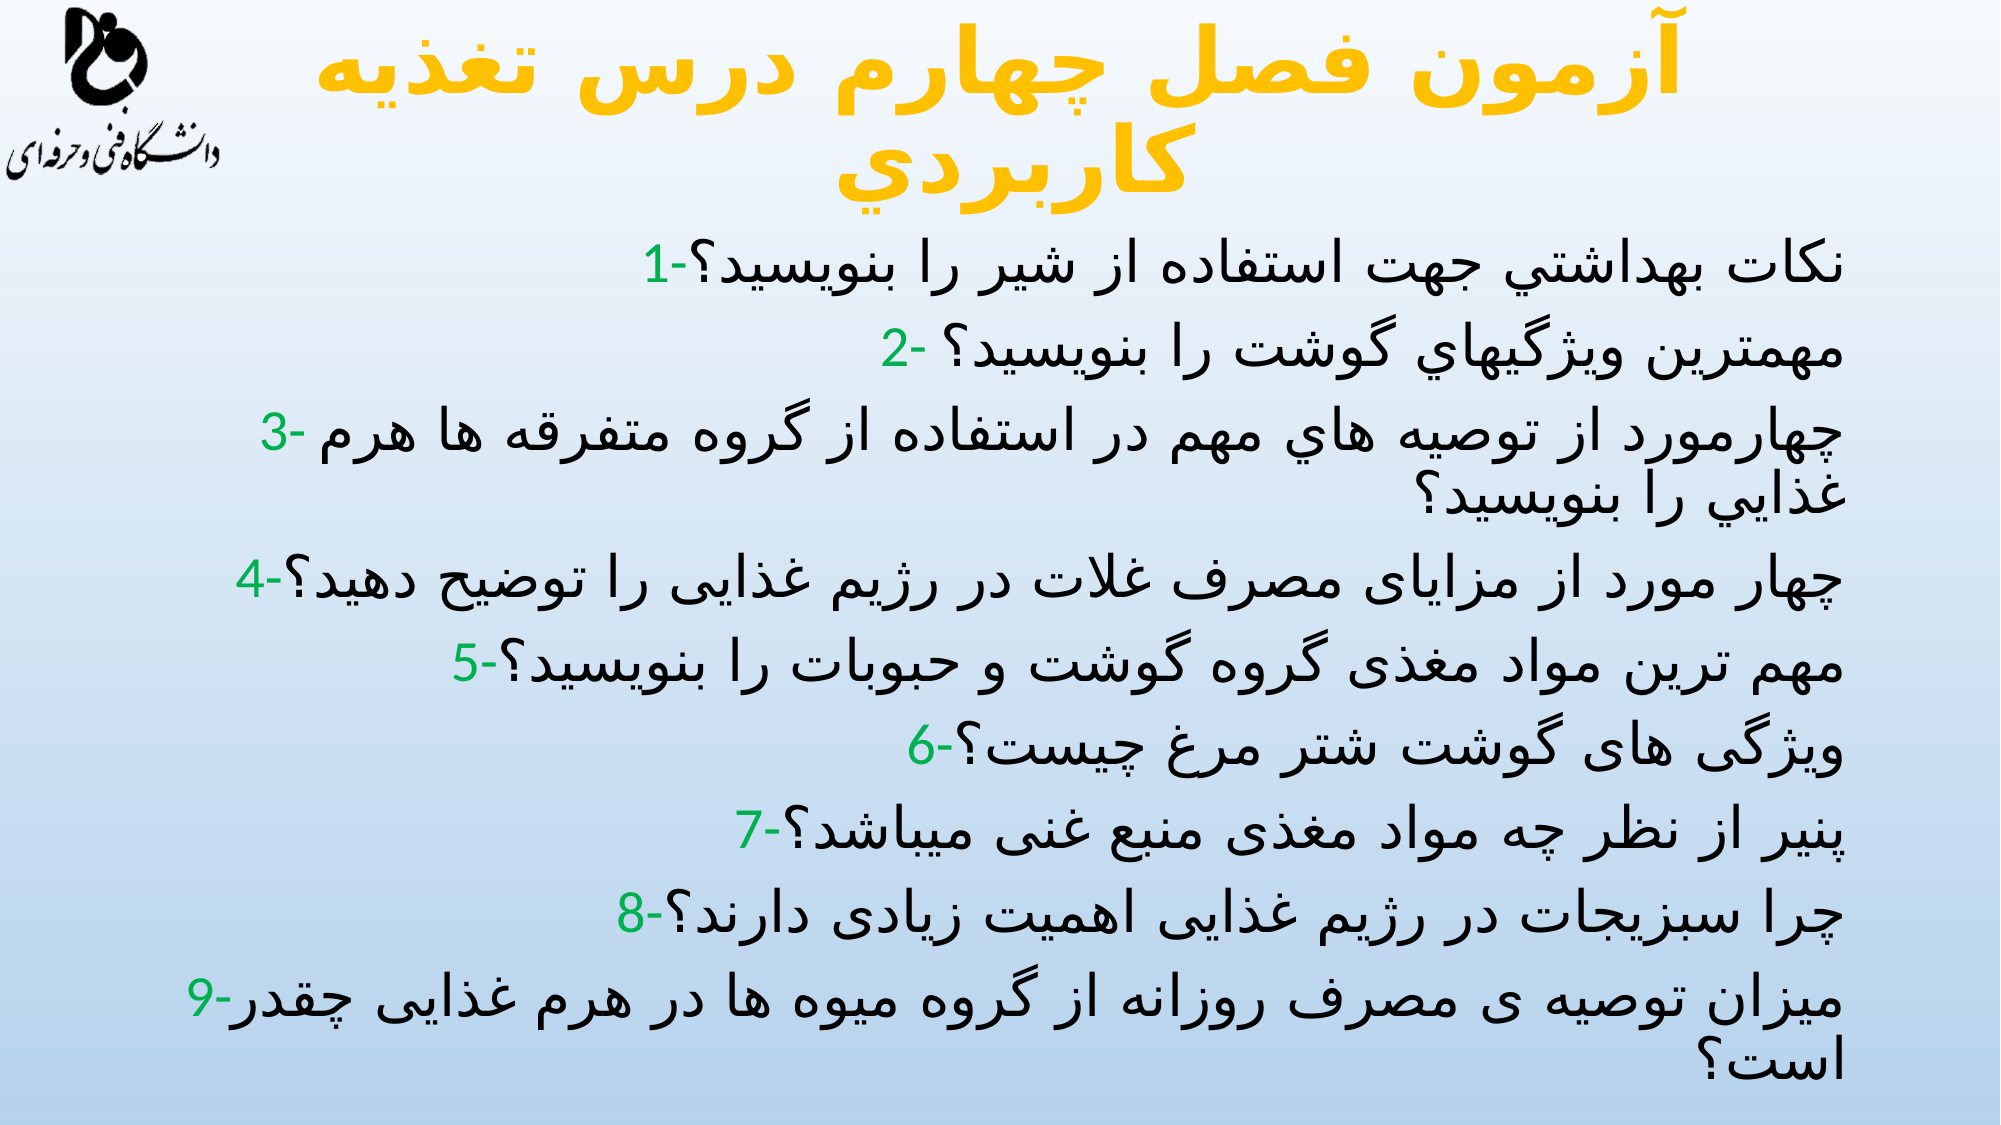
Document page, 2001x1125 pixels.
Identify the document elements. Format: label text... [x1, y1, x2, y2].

picture [0, 0, 225, 225]
list 1-نكات بهداشتي جهت استفاده از شير را بنويسيد؟ 2- مهمترين ويژگيهاي گوشت را بنويسيد؟ 3- چهارمورد از توصيه هاي مهم در استفاده از گروه متفرقه ها هرم غذايي را بنويسيد؟ 4-چهار مورد از مزایای مصرف غلات در رژیم غذایی را توضیح دهید؟ 5-مهم ترین مواد مغذی گروه گوشت و حبوبات را بنویسید؟ 6-ویژگی های گوشت شتر مرغ چیست؟ 7-پنیر از نظر چه مواد مغذی منبع غنی میباشد؟ 8-چرا سبزیجات در رژیم غذایی اهمیت زیادی دارند؟ 9-میزان توصیه ی مصرف روزانه از گروه میوه ها در هرم غذایی چقدر است؟ [137, 224, 1863, 1032]
title آزمون فصل چهارم درس تغذيه كاربردي [225, 59, 1863, 224]
